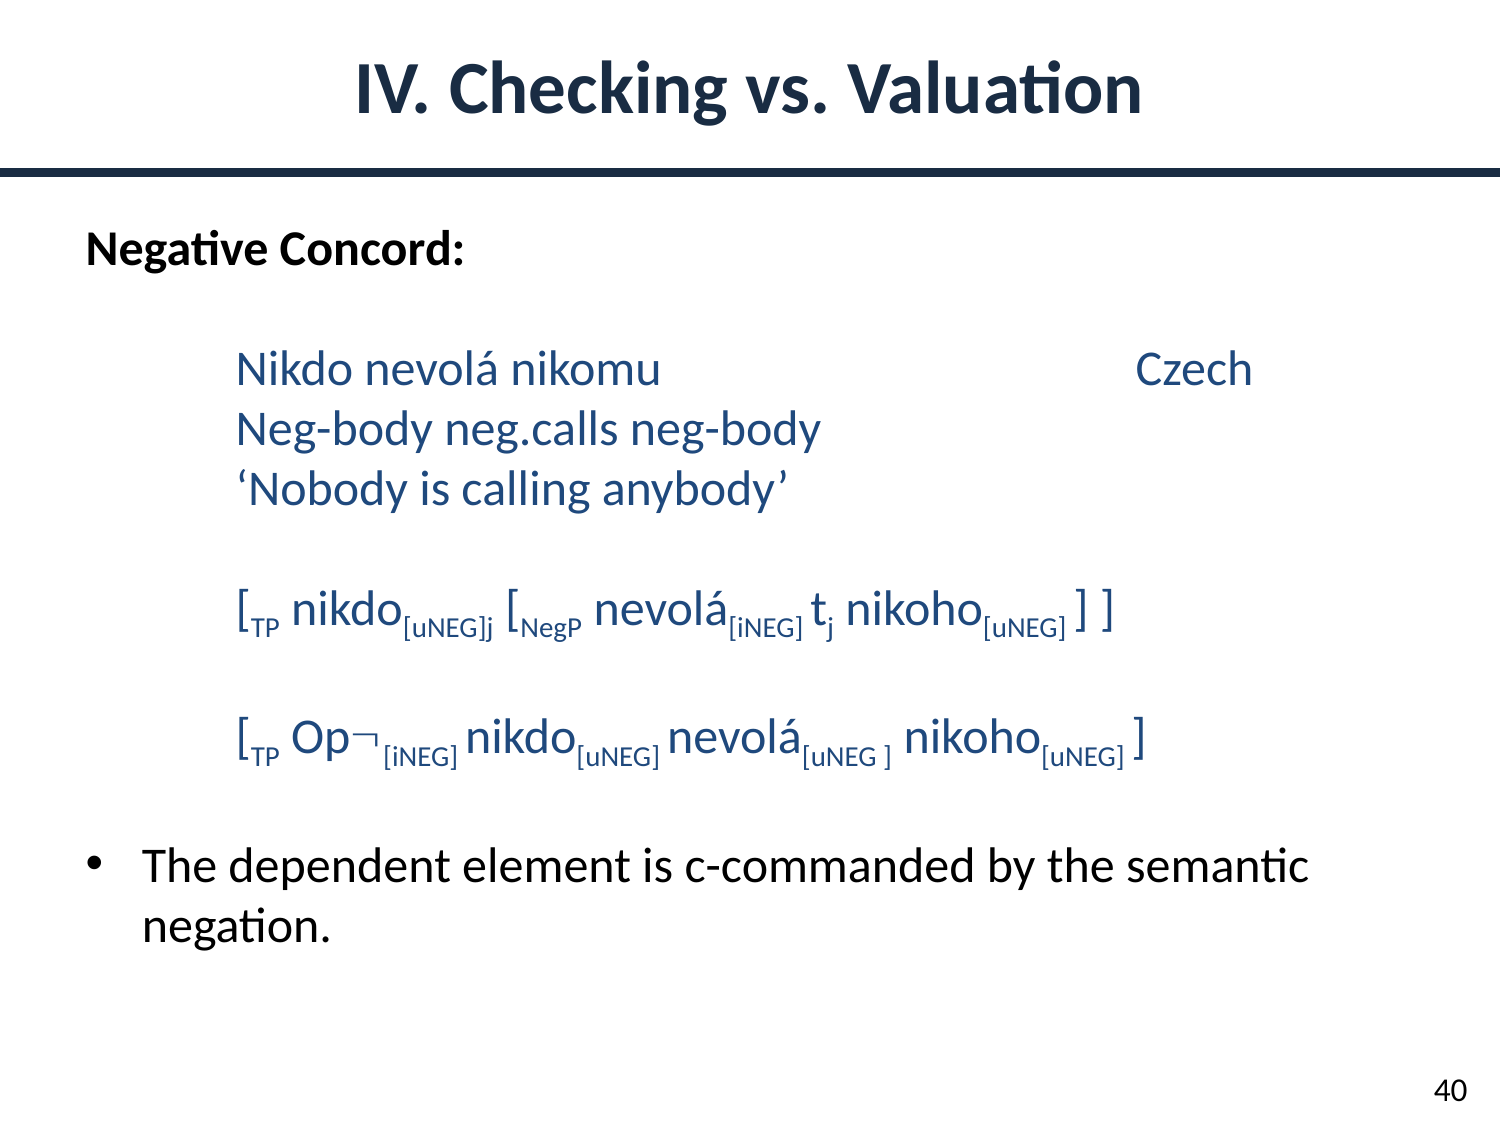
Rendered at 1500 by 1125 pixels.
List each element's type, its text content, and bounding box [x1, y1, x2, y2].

text_box Negative Concord: Nikdo nevolá nikomu Czech Neg-body neg.calls neg-body ‘Nobody is calling anybody’ [TP nikdo[uNEG]j [NegP nevolá[iNEG] tj nikoho[uNEG] ] ] [TP Op[iNEG] nikdo[uNEG] nevolá[uNEG ] nikoho[uNEG] ] The dependent element is c-commanded by the semantic negation. [70, 208, 1430, 960]
text_box IV. Checking vs. Valuation [11, 30, 1489, 136]
slide_number 40 [1386, 1057, 1483, 1118]
